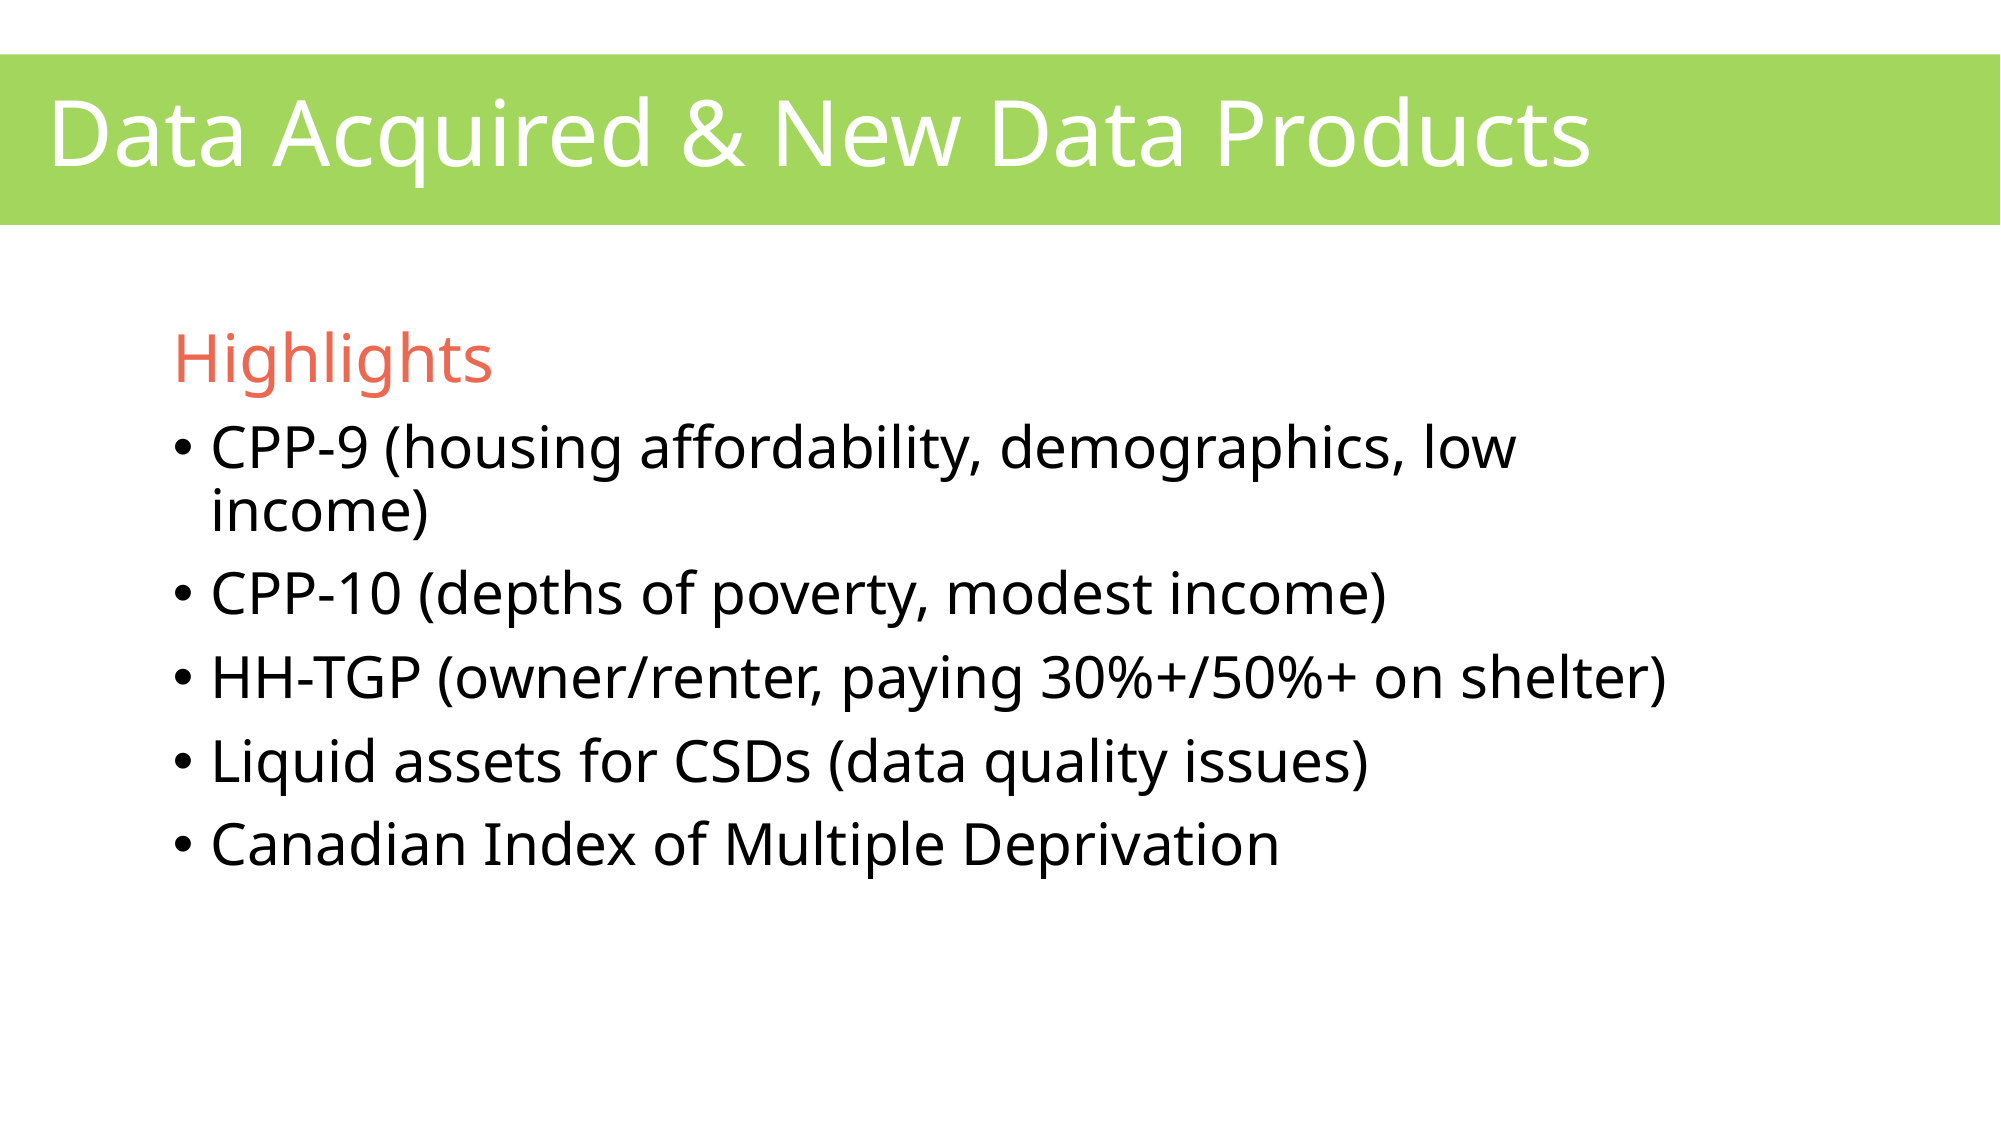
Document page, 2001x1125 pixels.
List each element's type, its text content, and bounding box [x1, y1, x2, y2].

list Highlights CPP-9 (housing affordability, demographics, low income) CPP-10 (depths of poverty, modest income) HH-TGP (owner/renter, paying 30%+/50%+ on shelter) Liquid assets for CSDs (data quality issues) Canadian Index of Multiple Deprivation [157, 317, 1731, 1110]
text_box [0, 53, 2000, 226]
text_box Data Acquired & New Data Products [31, 65, 1859, 208]
